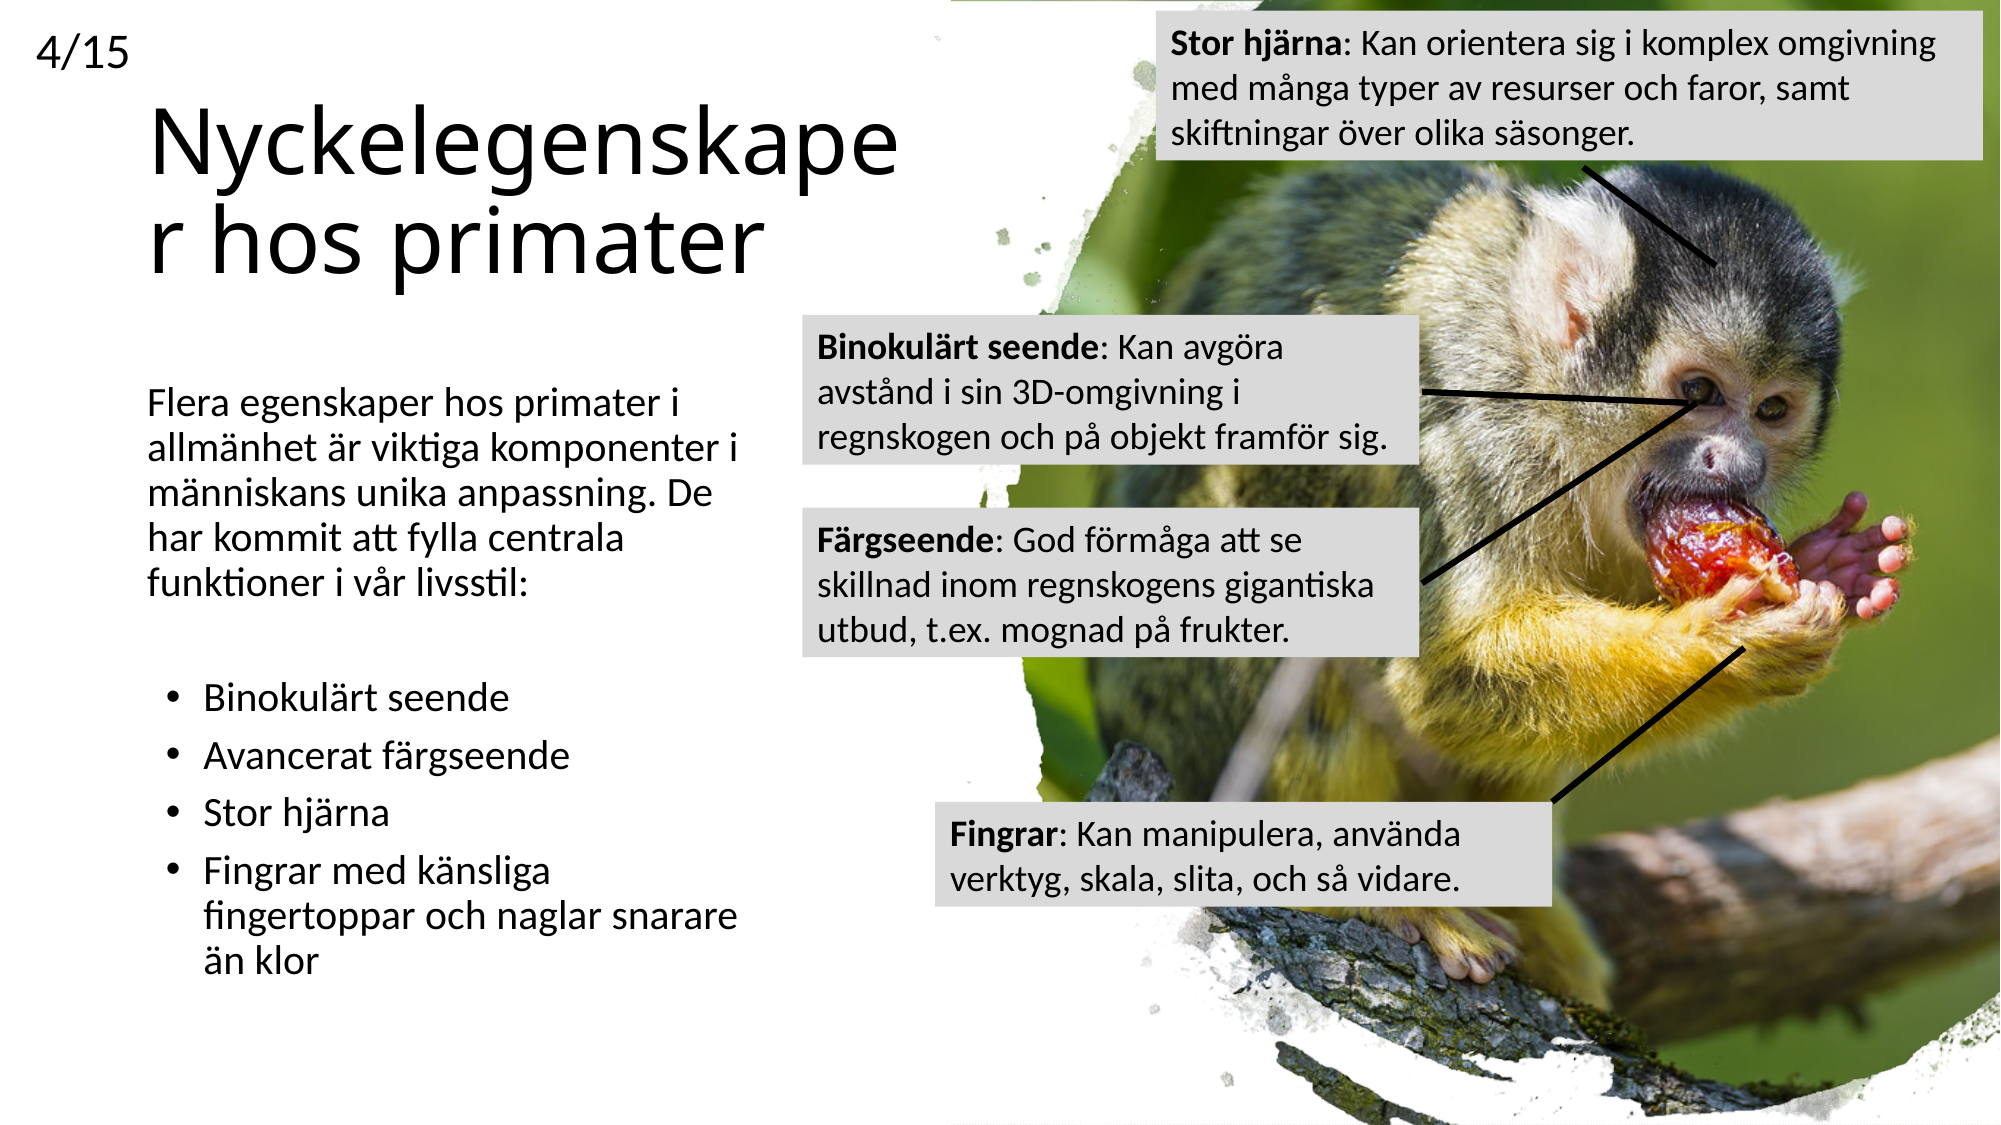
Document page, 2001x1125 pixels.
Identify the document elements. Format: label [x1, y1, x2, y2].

text_box [1552, 647, 1745, 802]
text_box [1583, 167, 1716, 266]
picture [0, 0, 2000, 1125]
text_box [1421, 402, 1697, 584]
text_box [1421, 391, 1689, 403]
